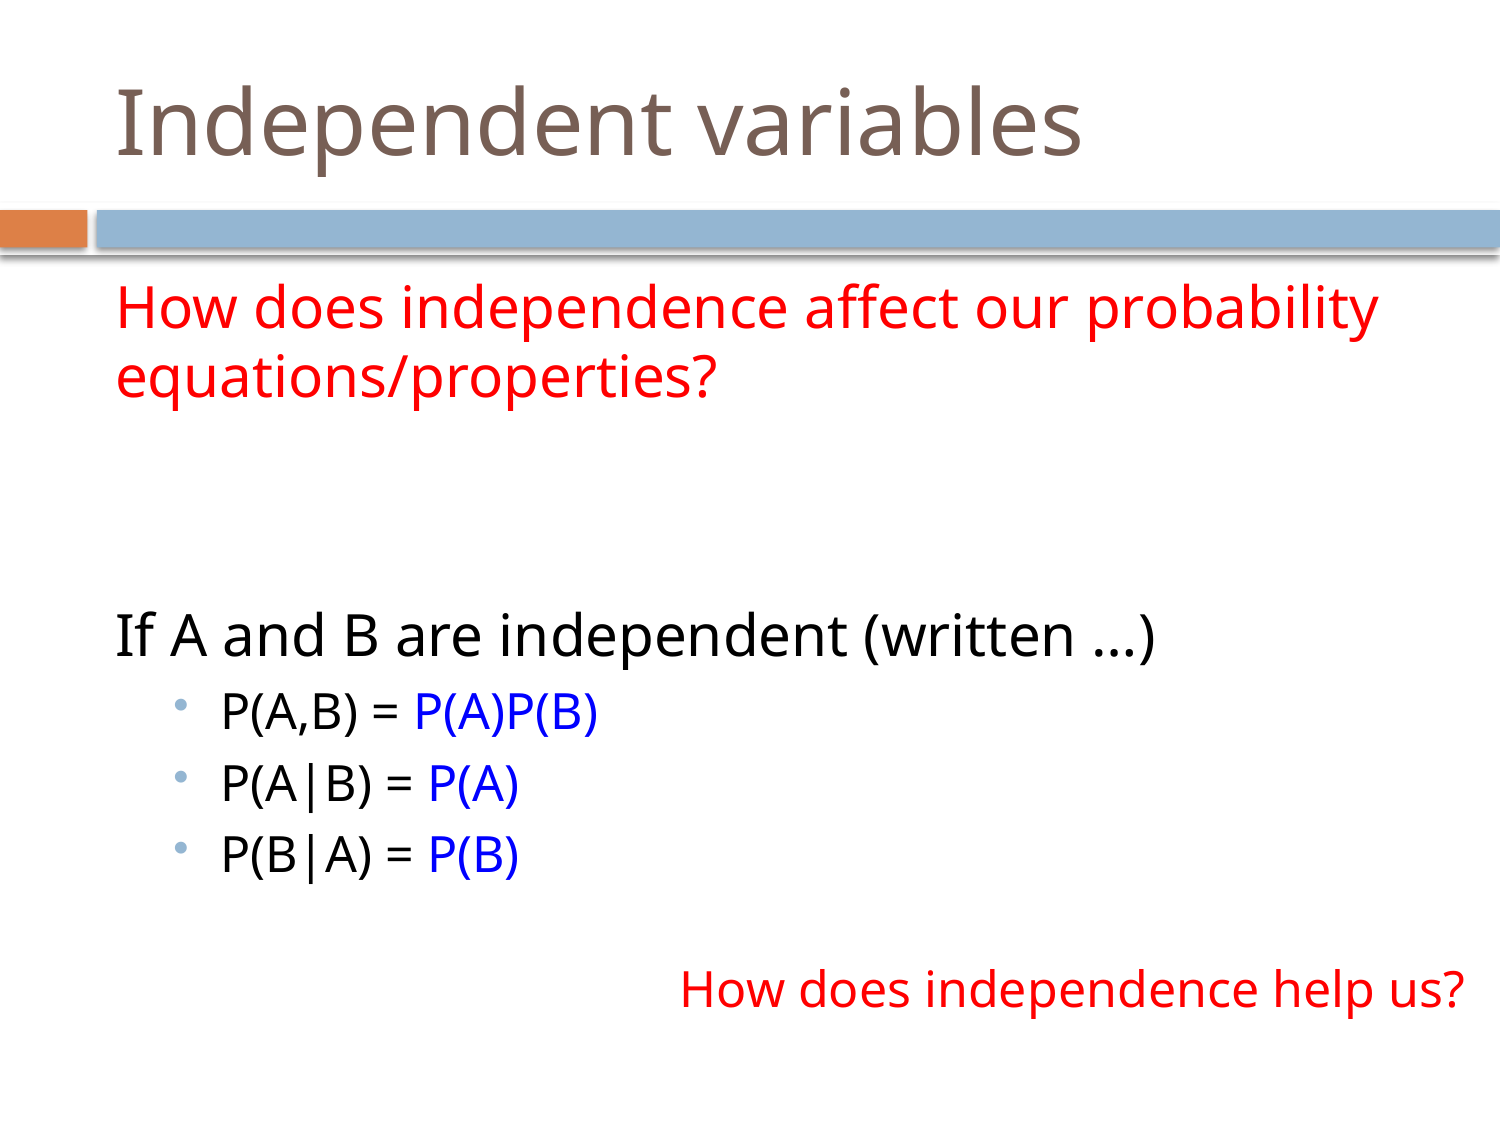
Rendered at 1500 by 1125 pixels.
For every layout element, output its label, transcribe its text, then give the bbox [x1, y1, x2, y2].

text_box How does independence help us? [664, 949, 1481, 1025]
title Independent variables [100, 37, 1438, 200]
list How does independence affect our probability equations/properties? If A and B are independent (written …) P(A,B) = P(A)P(B) P(A|B) = P(A) P(B|A) = P(B) [100, 262, 1438, 1100]
